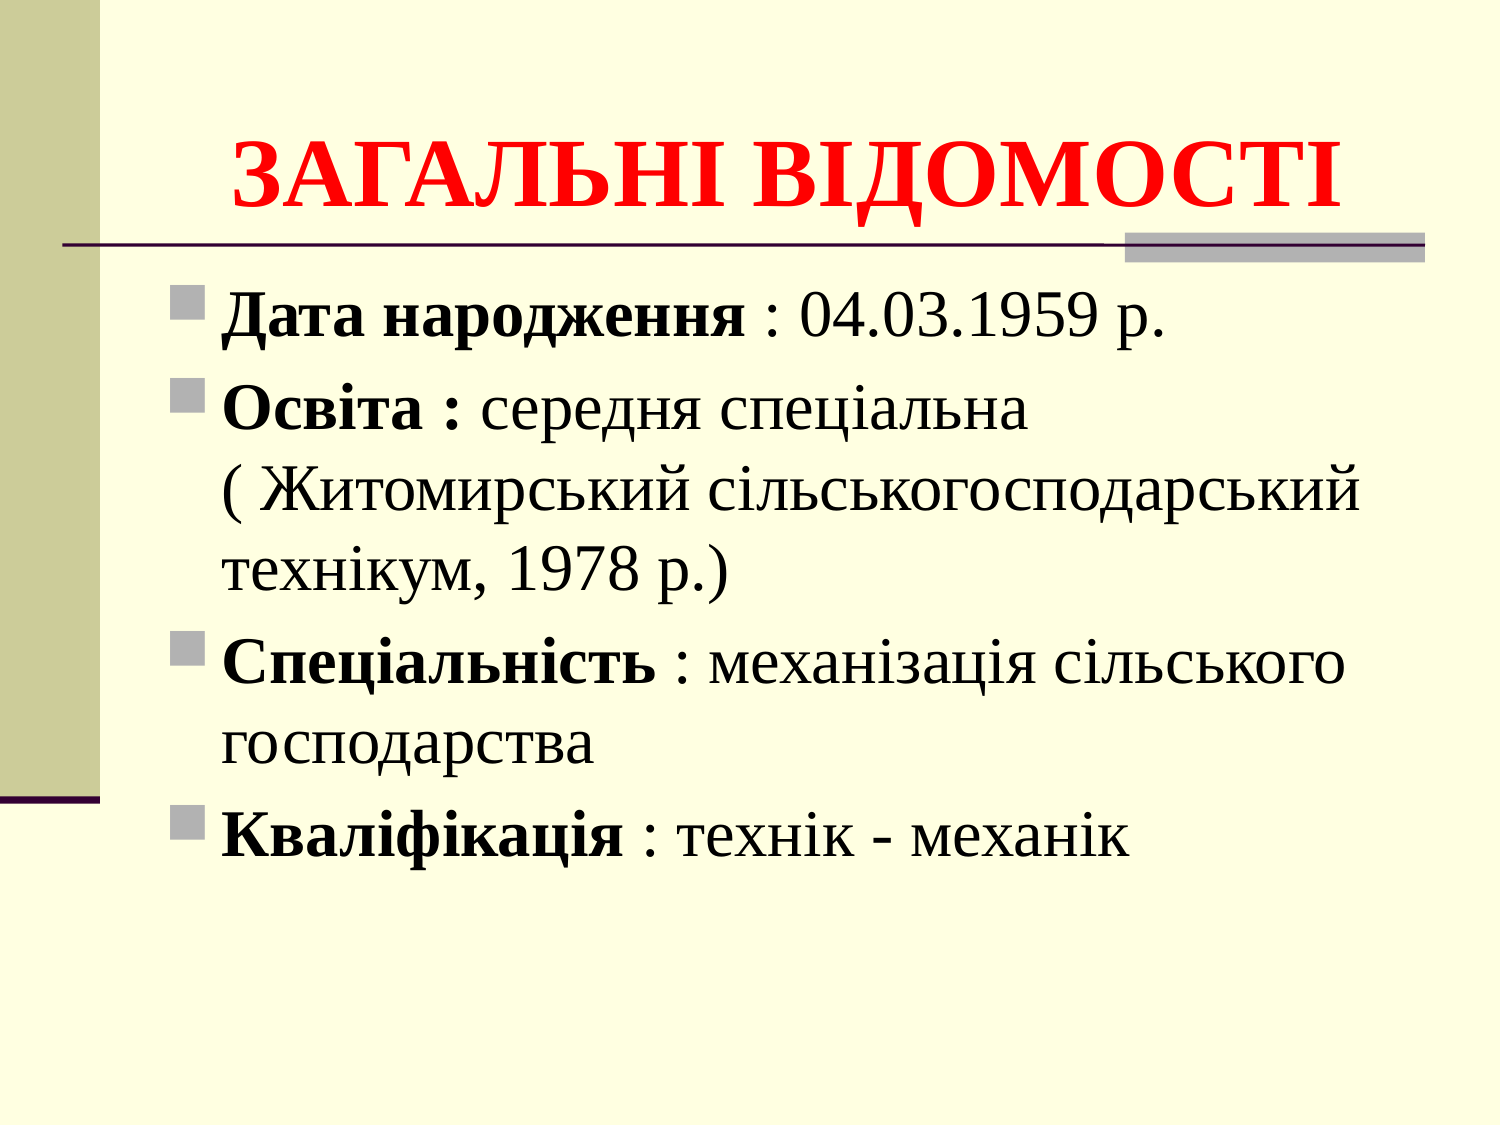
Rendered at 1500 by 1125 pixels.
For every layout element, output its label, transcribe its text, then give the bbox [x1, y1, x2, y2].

title ЗАГАЛЬНI ВIДОМОСТI [149, 45, 1426, 234]
list Дата народження : 04.03.1959 р. Освiта : середня спецiальна ( Житомирський сільськогосподарський технікум, 1978 р.) Спецiальнiсть : механiзацiя сiльського господарства Квалiфiкацiя : технiк - механiк [149, 262, 1426, 1006]
